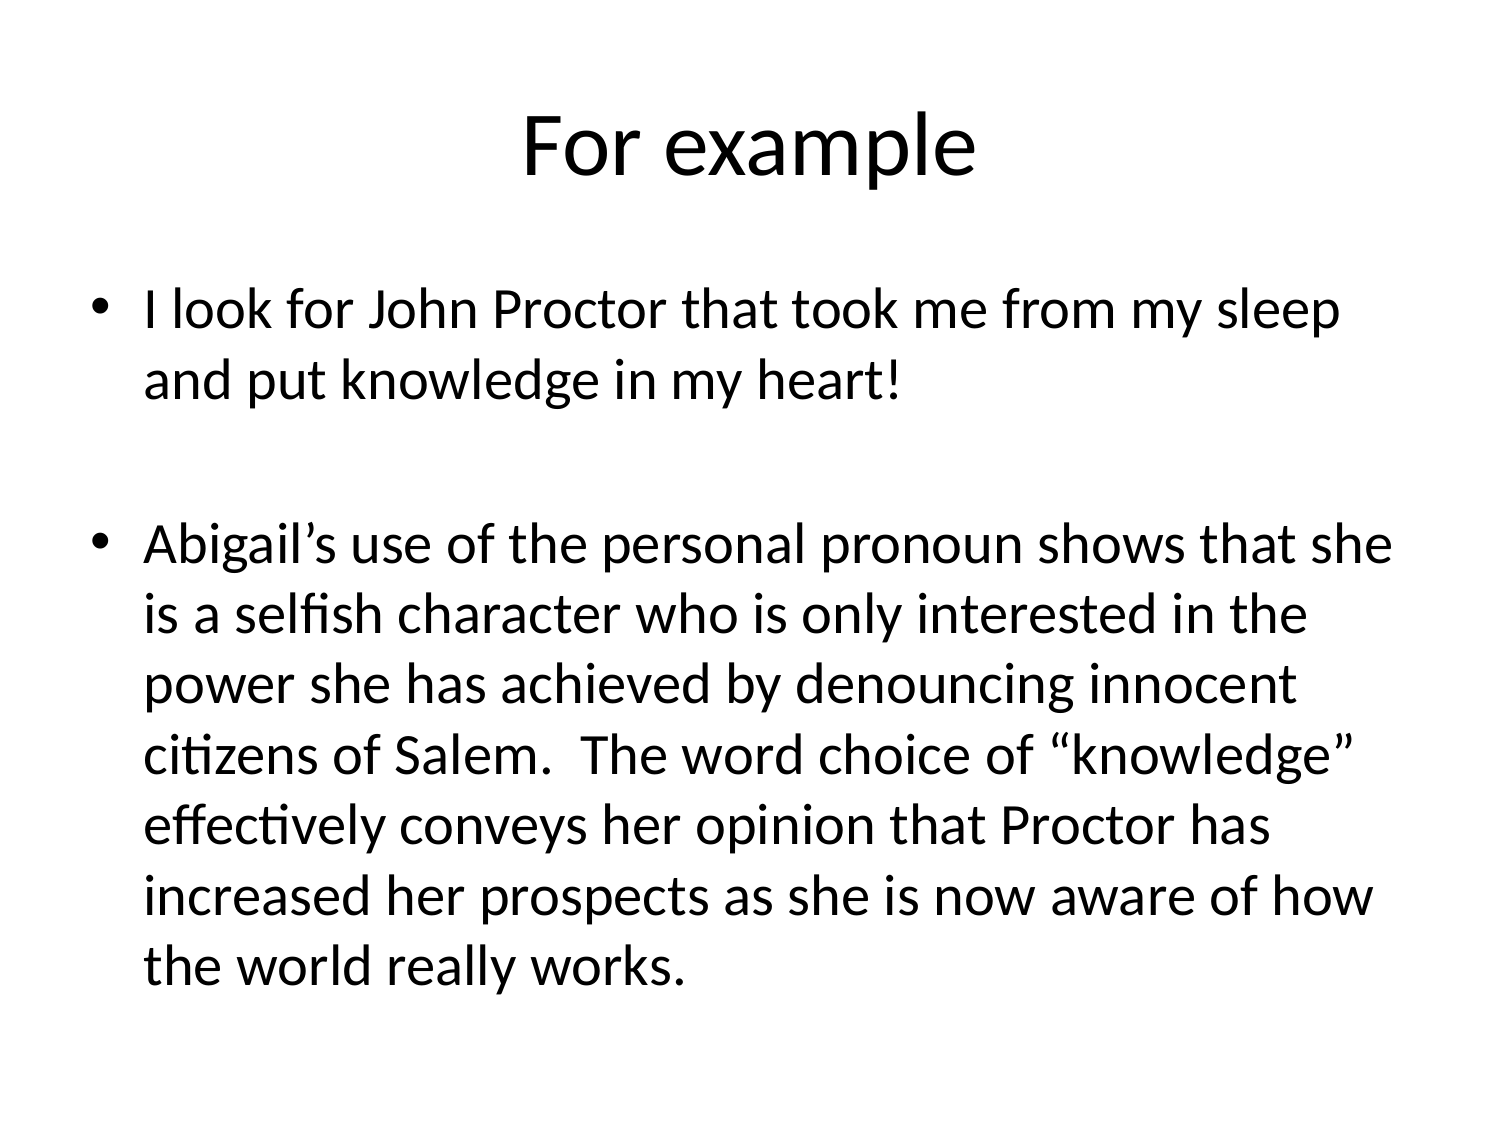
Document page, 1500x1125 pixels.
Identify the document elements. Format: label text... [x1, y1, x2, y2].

title For example [75, 45, 1425, 233]
list I look for John Proctor that took me from my sleep and put knowledge in my heart! Abigail’s use of the personal pronoun shows that she is a selfish character who is only interested in the power she has achieved by denouncing innocent citizens of Salem. The word choice of “knowledge” effectively conveys her opinion that Proctor has increased her prospects as she is now aware of how the world really works. [75, 262, 1425, 1005]
